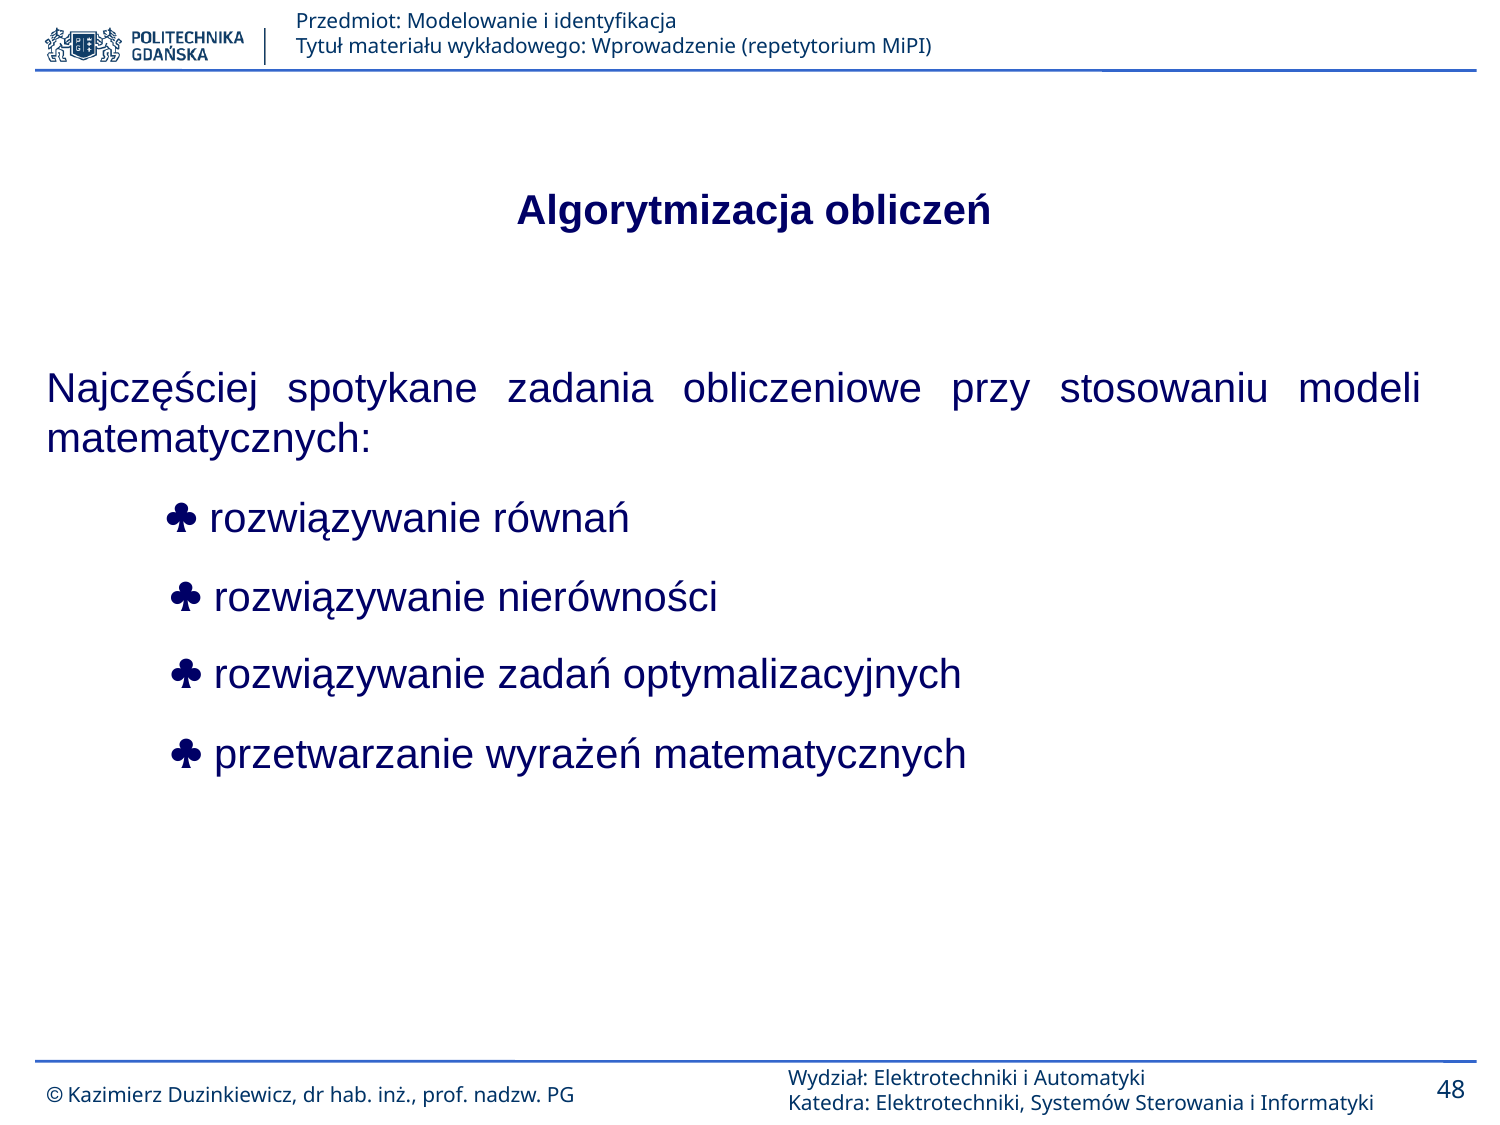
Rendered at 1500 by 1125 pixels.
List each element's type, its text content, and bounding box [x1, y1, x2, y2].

text_box  rozwiązywanie zadań optymalizacyjnych [155, 639, 1430, 705]
text_box Algorytmizacja obliczeń [113, 175, 1394, 241]
text_box  rozwiązywanie nierówności [154, 562, 1430, 628]
text_box Najczęściej spotykane zadania obliczeniowe przy stosowaniu modeli matematycznych: [31, 353, 1437, 469]
text_box  przetwarzanie wyrażeń matematycznych [155, 719, 1423, 785]
text_box  rozwiązywanie równań [150, 483, 1441, 548]
